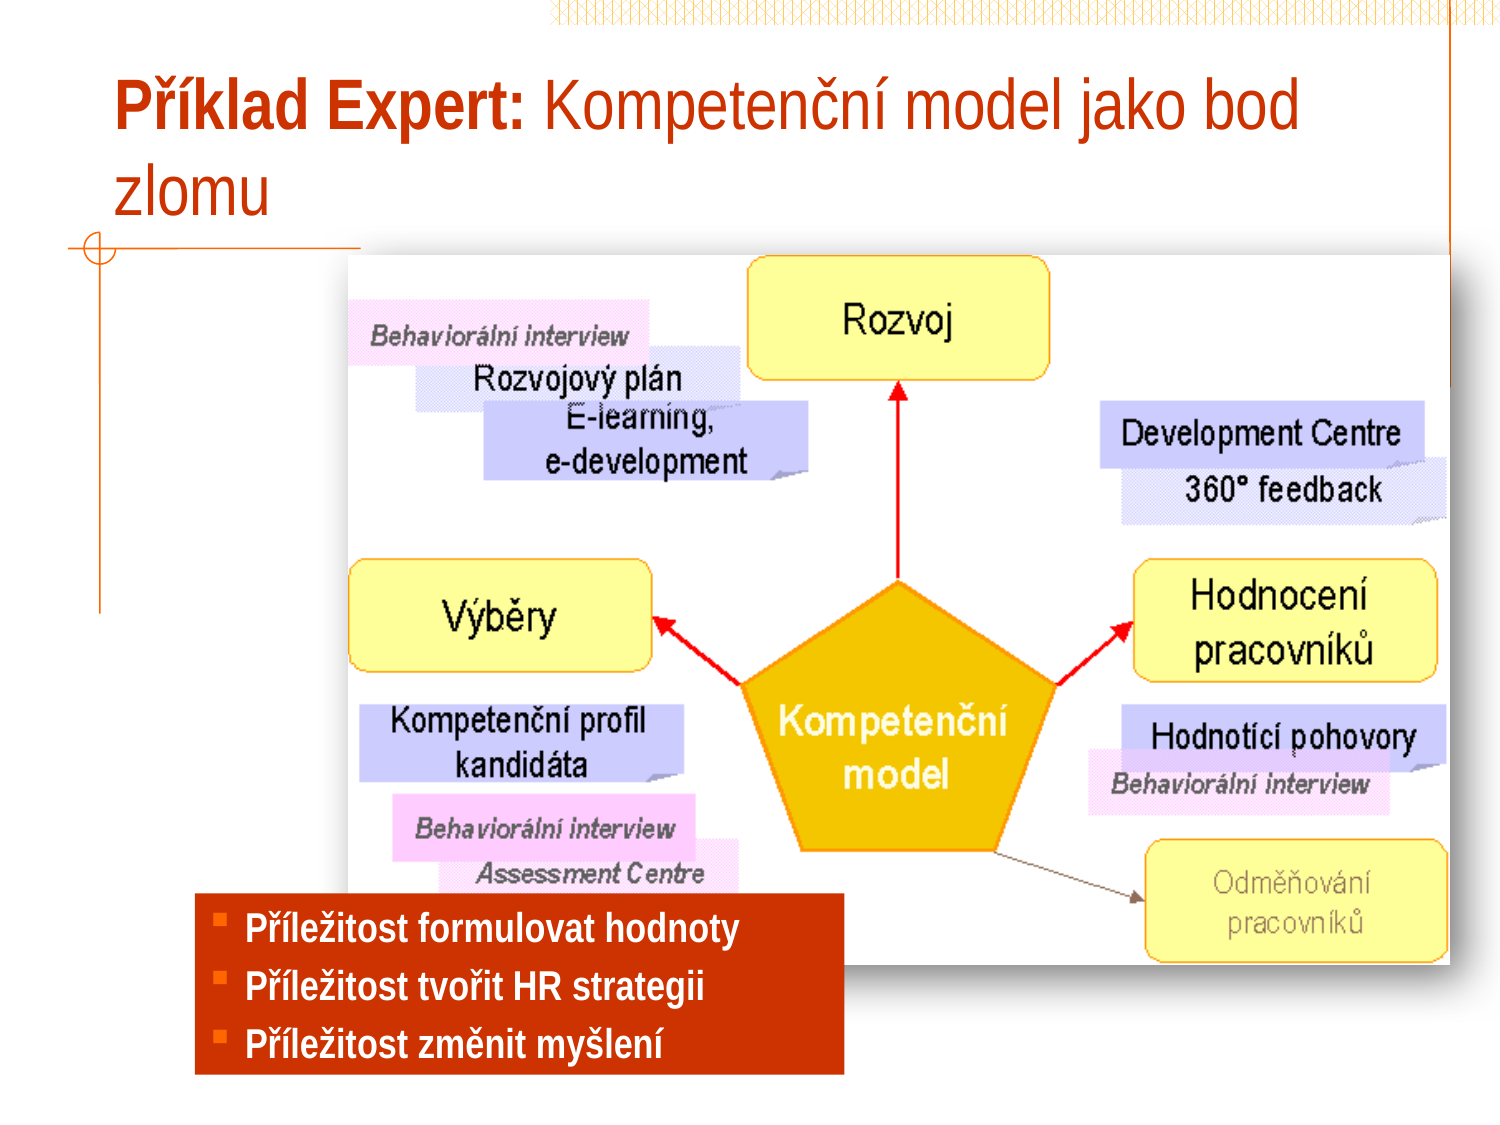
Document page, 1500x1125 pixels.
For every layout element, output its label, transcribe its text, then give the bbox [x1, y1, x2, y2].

title Příklad Expert: Kompetenční model jako bod zlomu [99, 49, 1376, 238]
text_box Příležitost formulovat hodnoty Příležitost tvořit HR strategii Příležitost změnit myšlení [194, 893, 845, 1075]
picture [348, 255, 1450, 966]
